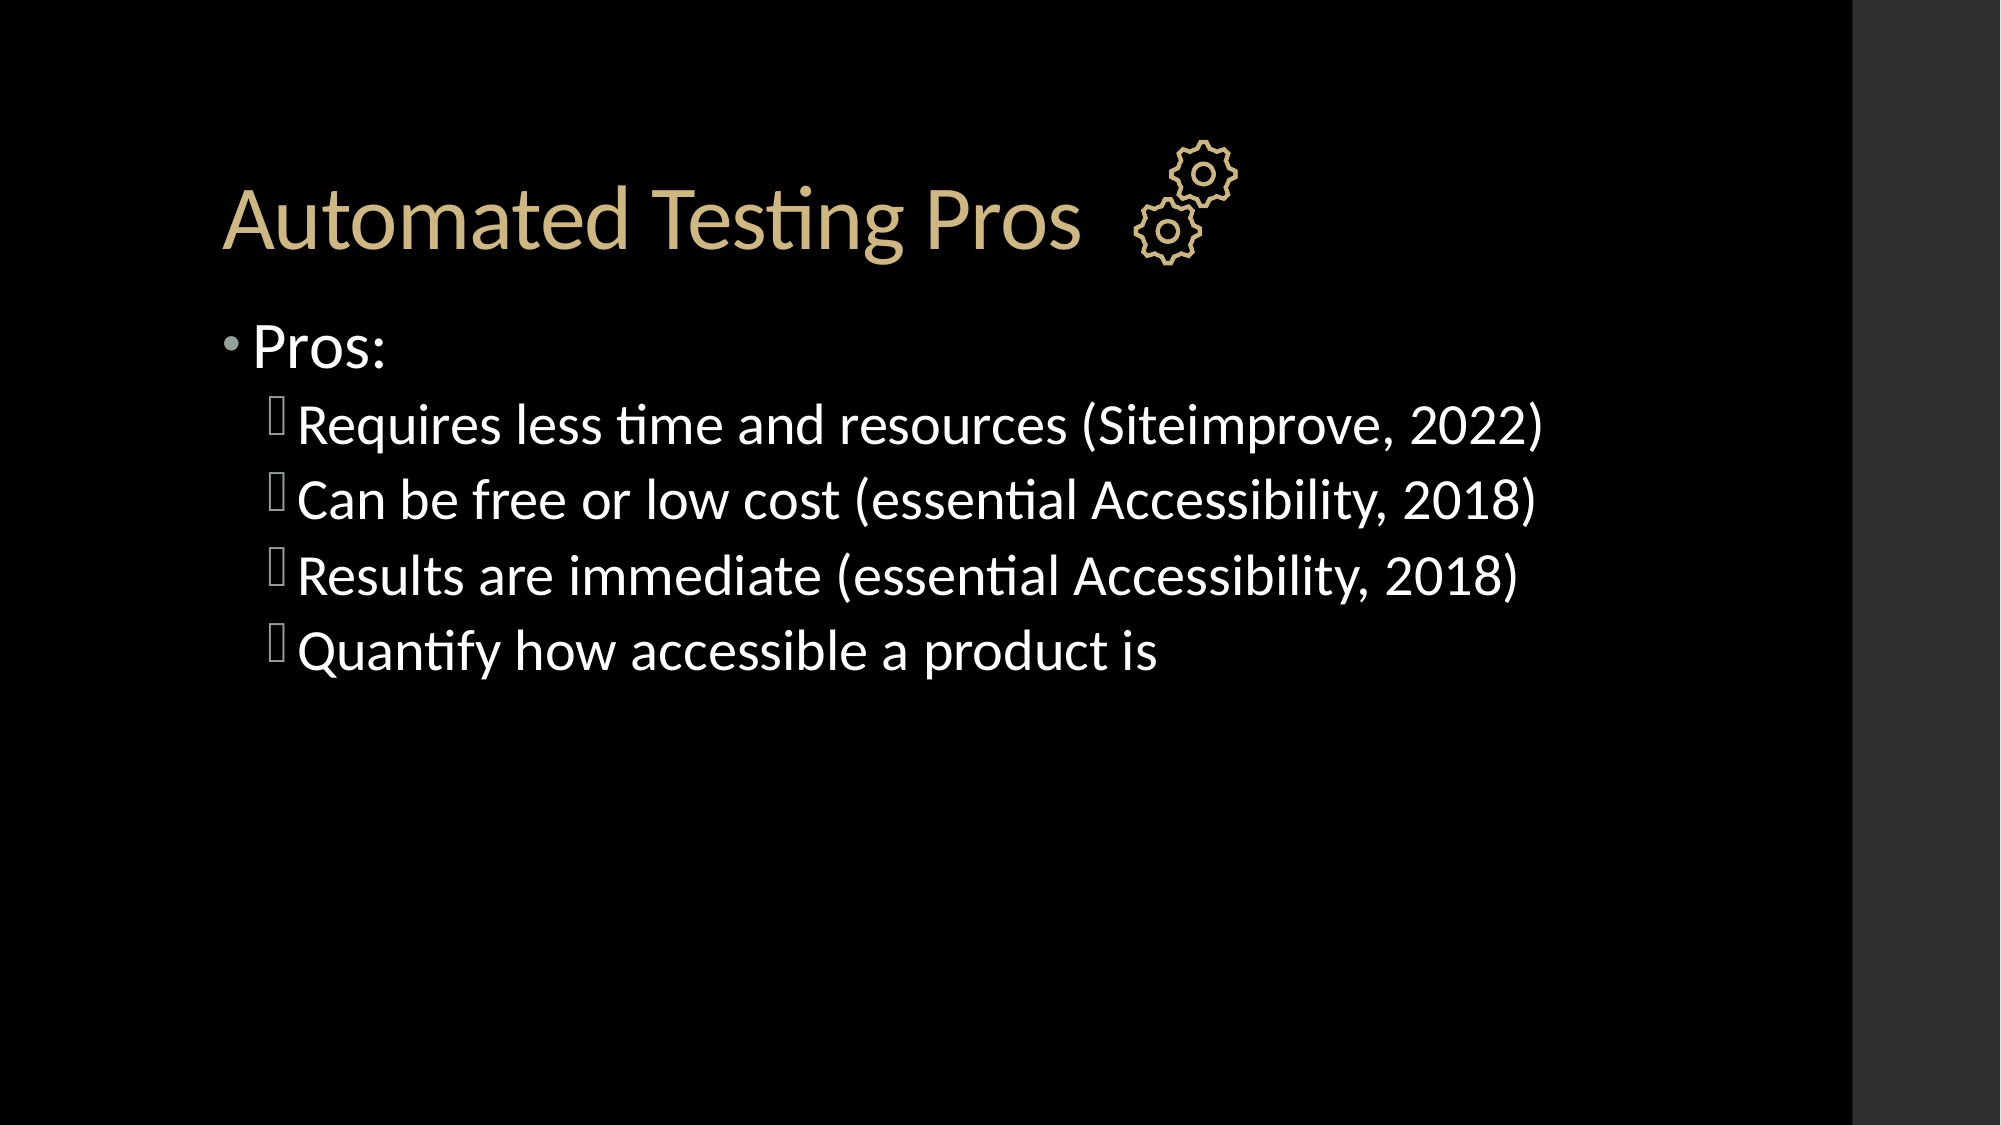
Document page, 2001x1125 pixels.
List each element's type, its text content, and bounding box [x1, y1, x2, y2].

title Automated Testing Pros [206, 60, 1797, 278]
list Pros: Requires less time and resources (Siteimprove, 2022) Can be free or low cost (essential Accessibility, 2018) Results are immediate (essential Accessibility, 2018) Quantify how accessible a product is [206, 299, 1617, 1014]
picture [1109, 127, 1261, 278]
